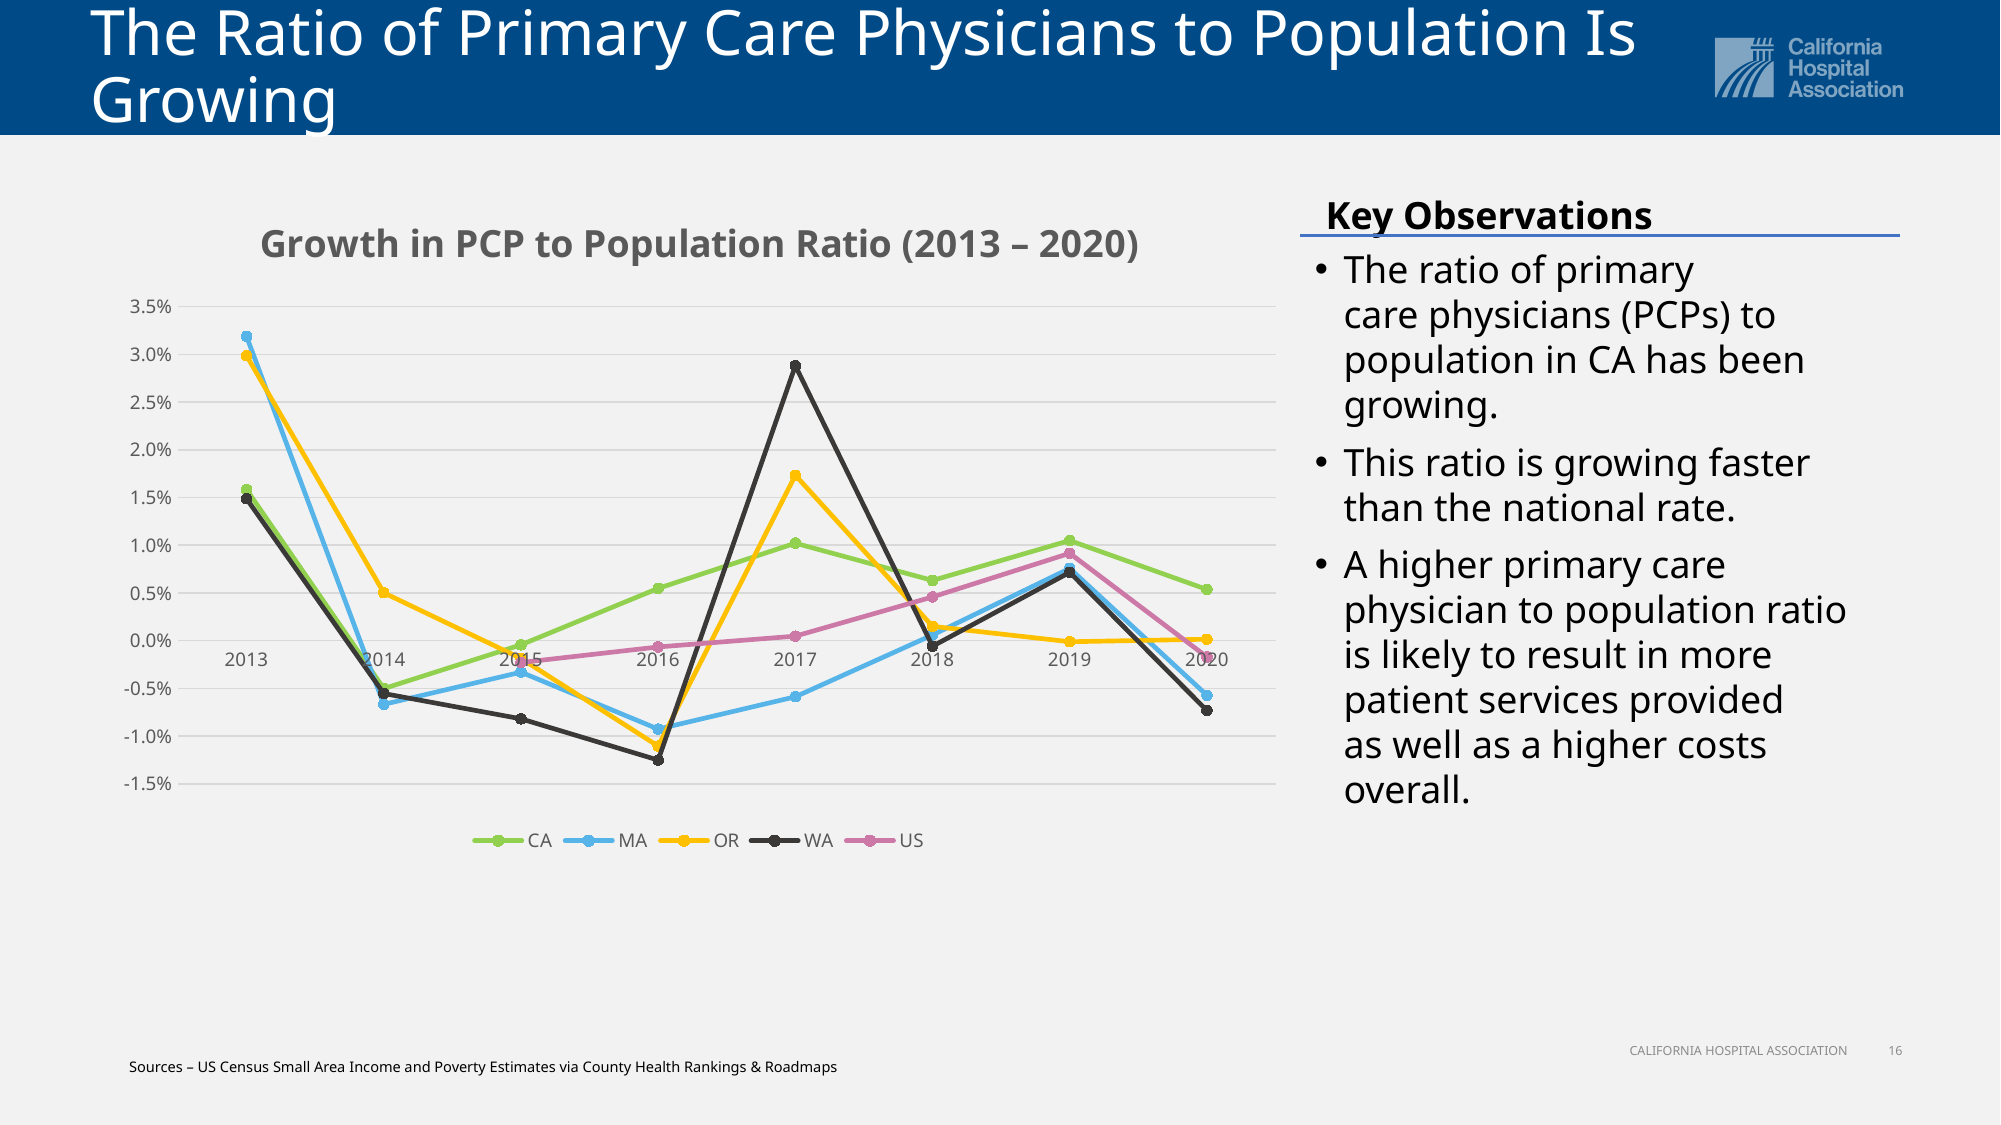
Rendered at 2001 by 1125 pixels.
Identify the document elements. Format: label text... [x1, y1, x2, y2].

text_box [1300, 184, 1901, 865]
slide_number 16 [1866, 1021, 1918, 1081]
chart [99, 184, 1300, 861]
title The Ratio of Primary Care Physicians to Population Is Growing [0, 2, 2000, 135]
text_box Sources – US Census Small Area Income and Poverty Estimates via County Health Rankings & Roadmaps [114, 1051, 1844, 1084]
footer CALIFORNIA HOSPITAL ASSOCIATION [662, 1021, 1863, 1081]
